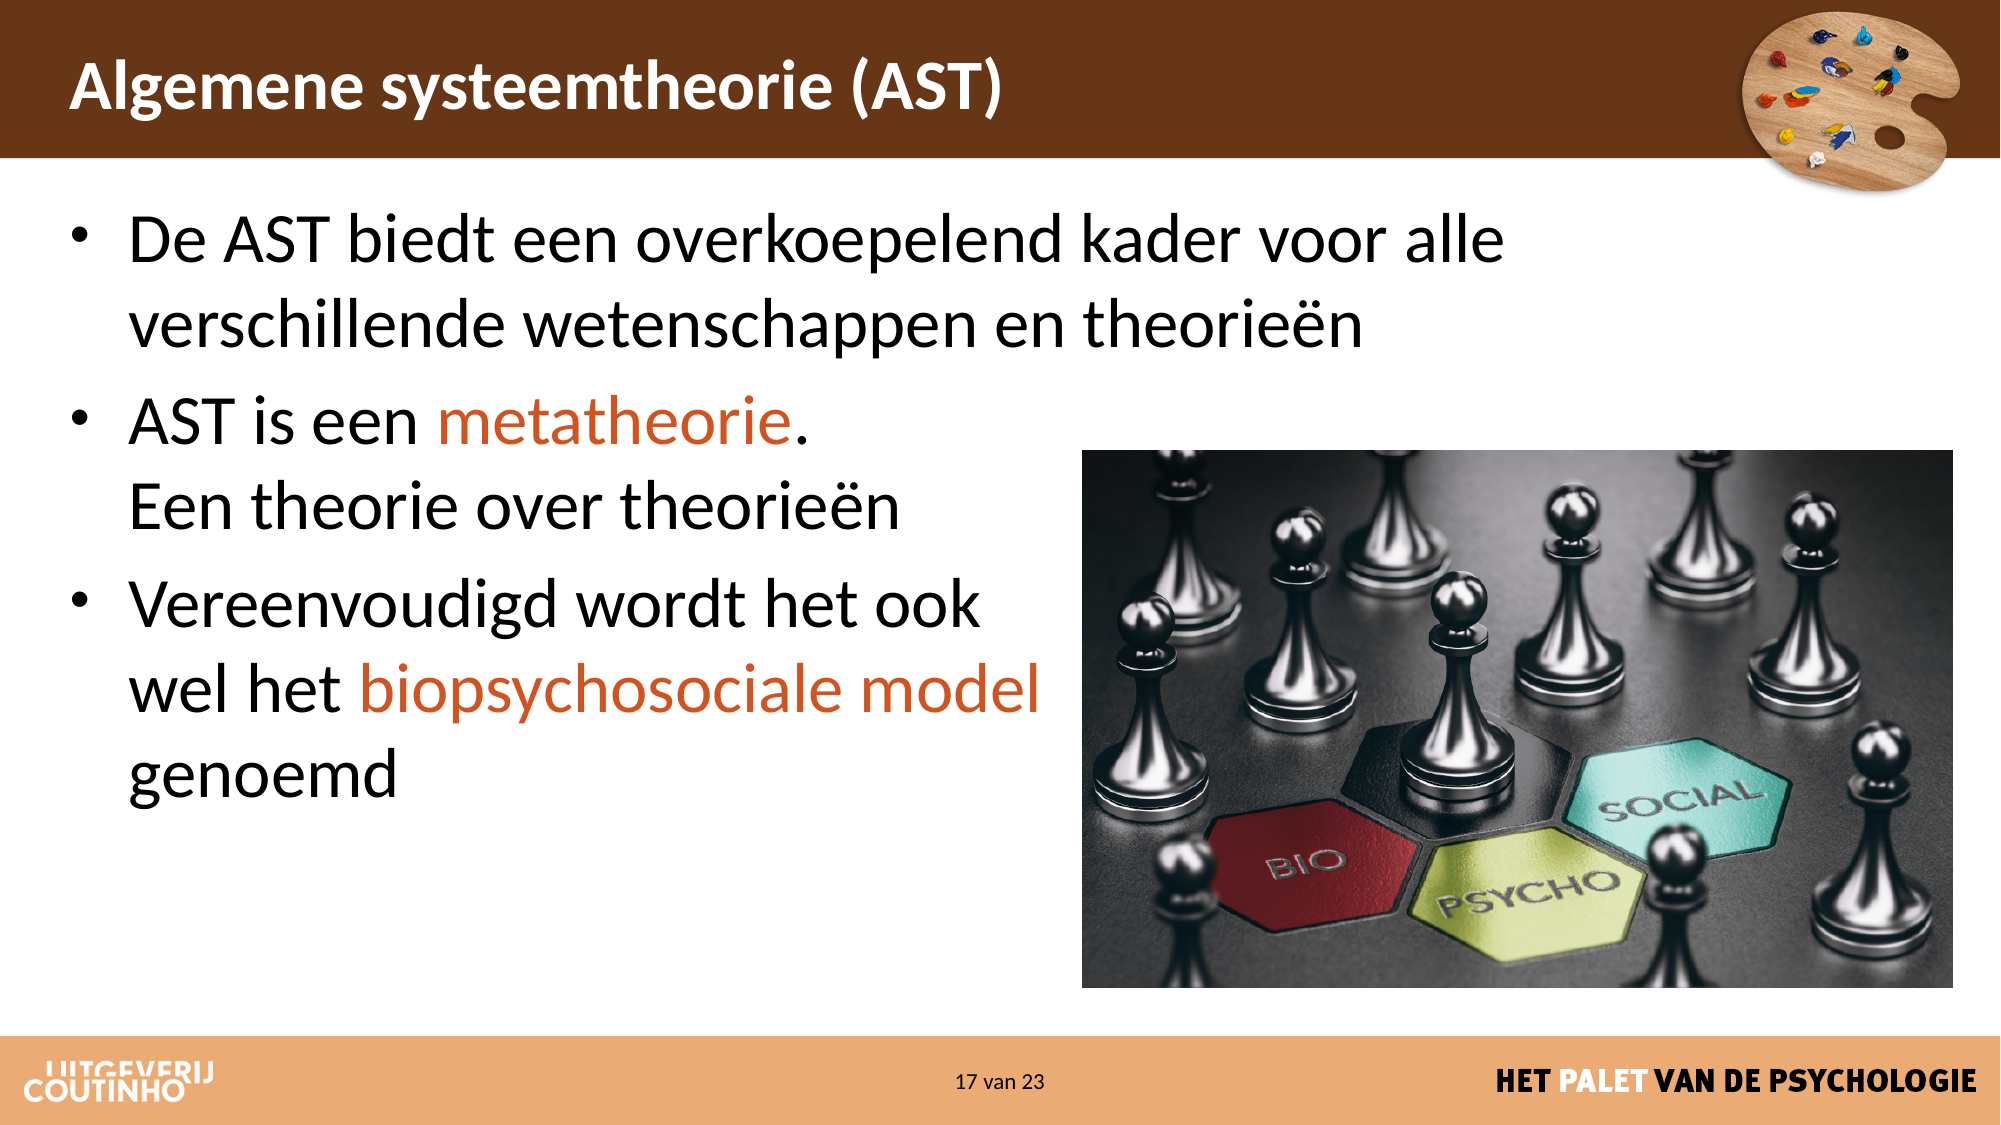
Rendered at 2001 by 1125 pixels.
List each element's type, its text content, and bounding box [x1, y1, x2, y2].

text_box Algemene systeemtheorie (AST) [55, 31, 1721, 138]
picture [0, 0, 2001, 1125]
list De AST biedt een overkoepelend kader voor alle verschillende wetenschappen en theorieën AST is een metatheorie. Een theorie over theorieën Vereenvoudigd wordt het ook wel het biopsychosociale model genoemd [54, 184, 1721, 1000]
